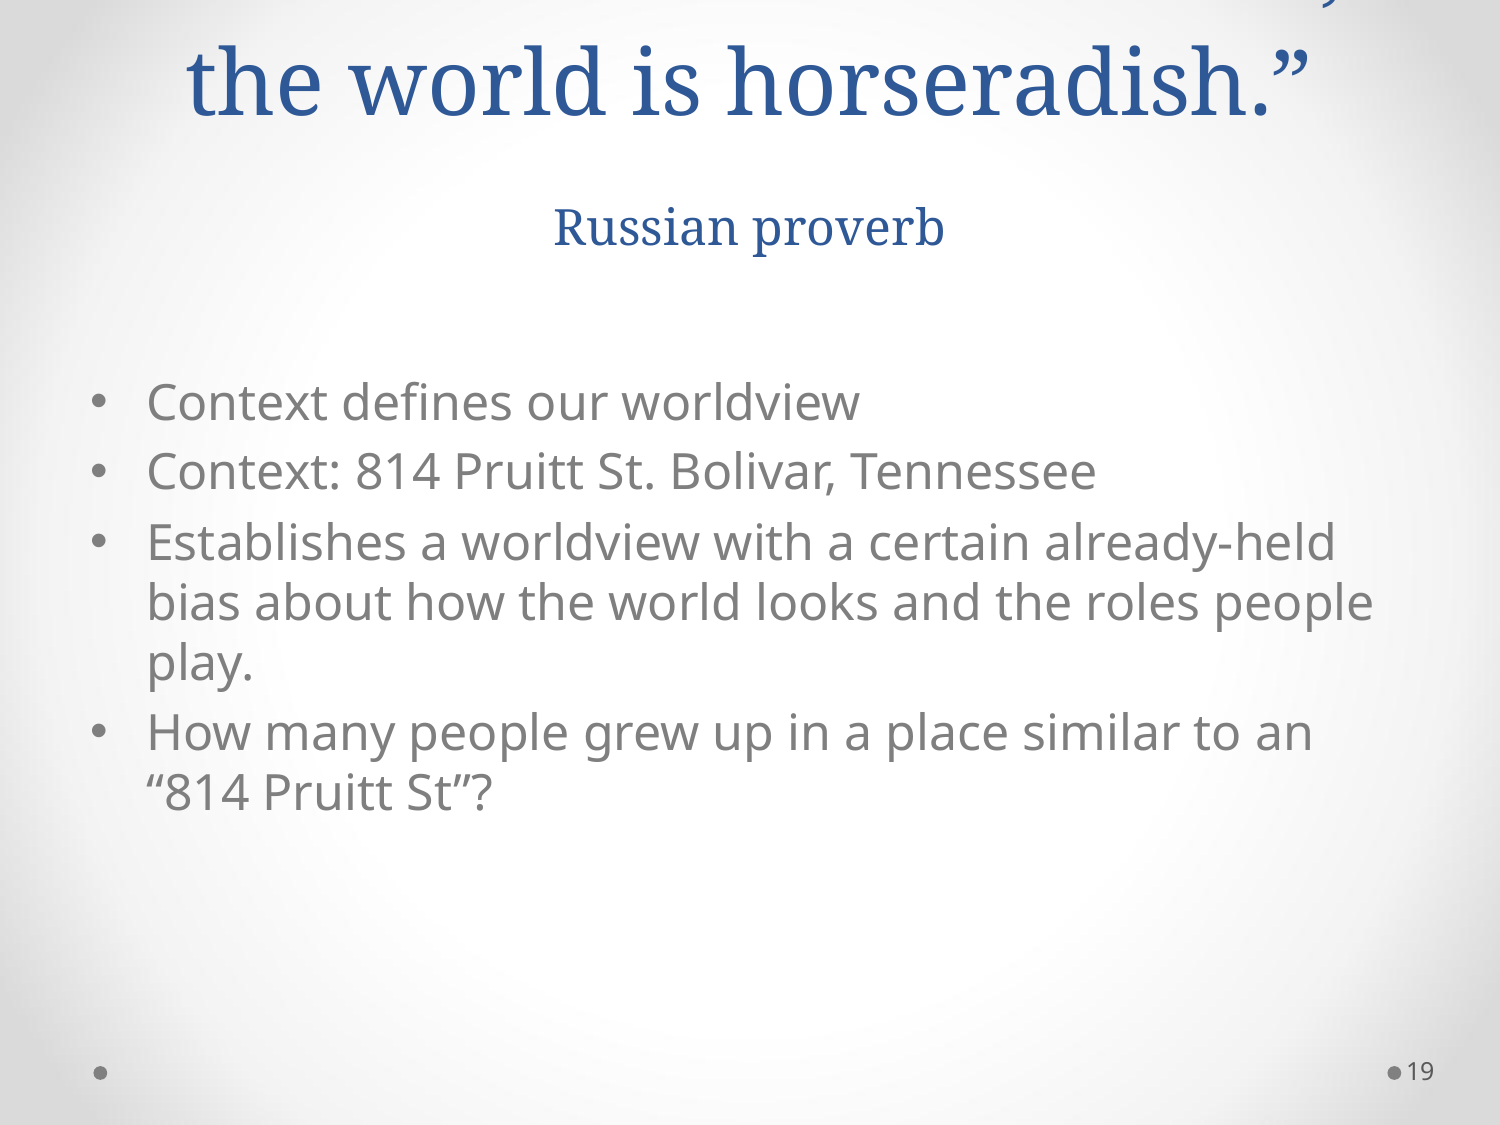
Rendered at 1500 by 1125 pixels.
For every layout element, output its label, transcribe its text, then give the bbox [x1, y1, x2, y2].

picture [0, 0, 1500, 1125]
title “To a worm in horseradish, the world is horseradish.” Russian proverb [75, 0, 1425, 263]
list Context defines our worldview Context: 814 Pruitt St. Bolivar, Tennessee Establishes a worldview with a certain already-held bias about how the world looks and the roles people play. How many people grew up in a place similar to an “814 Pruitt St”? [75, 362, 1425, 1005]
slide_number 19 [1401, 1042, 1494, 1103]
